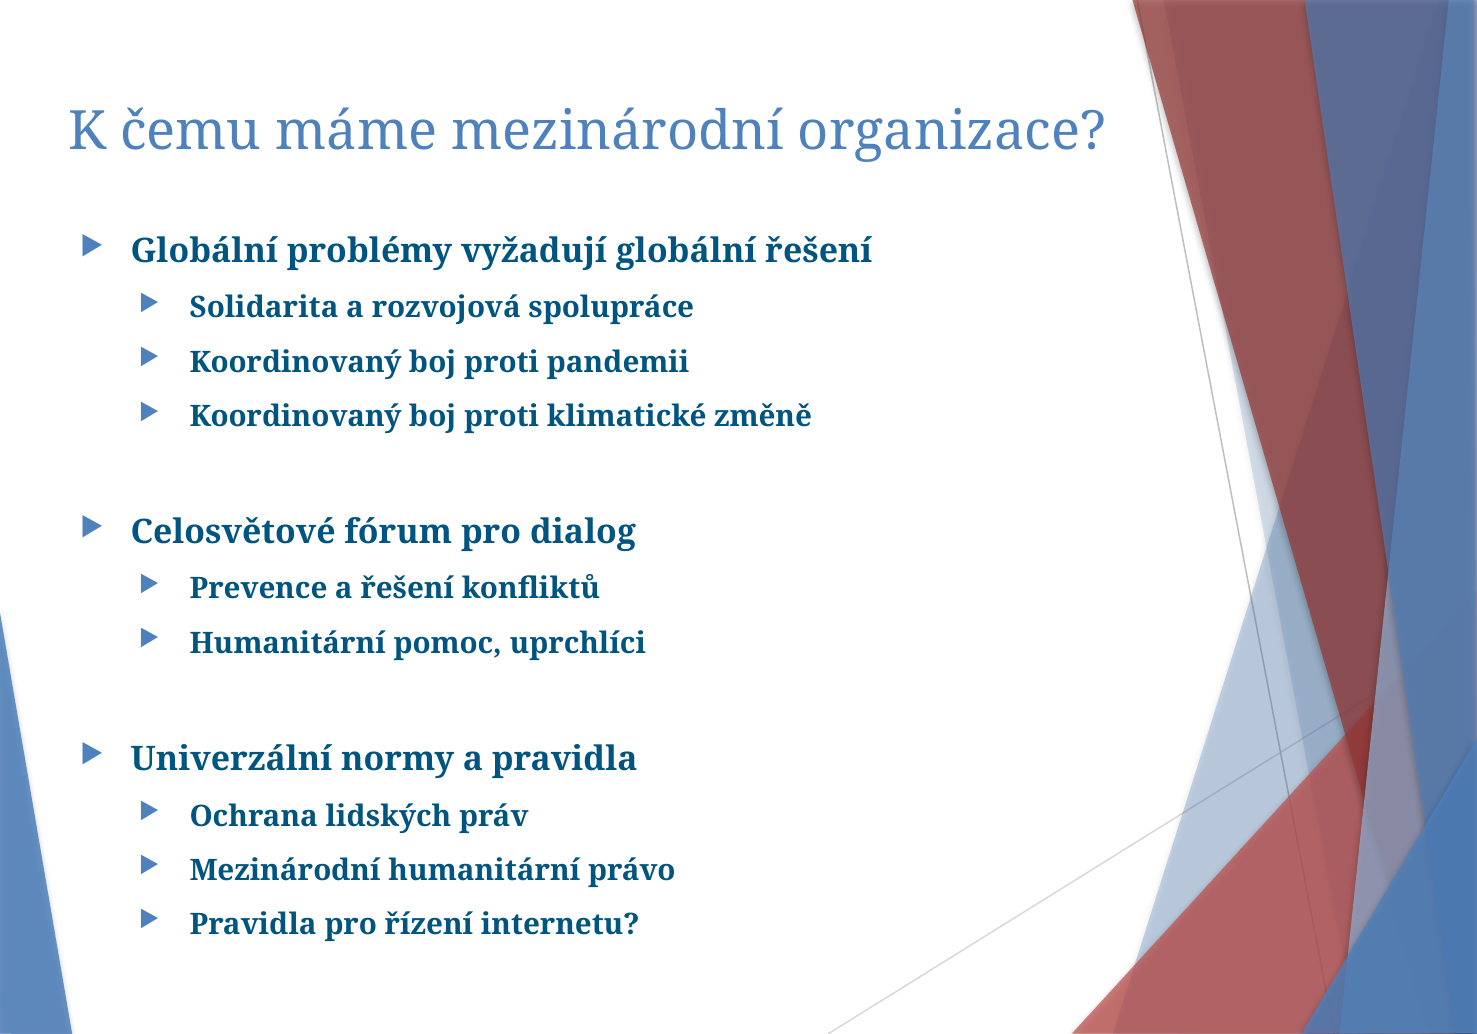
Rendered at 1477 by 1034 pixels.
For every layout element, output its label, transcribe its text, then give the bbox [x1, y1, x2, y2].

list Globální problémy vyžadují globální řešení Solidarita a rozvojová spolupráce Koordinovaný boj proti pandemii Koordinovaný boj proti klimatické změně Celosvětové fórum pro dialog Prevence a řešení konfliktů Humanitární pomoc, uprchlíci Univerzální normy a pravidla Ochrana lidských práv Mezinárodní humanitární právo Pravidla pro řízení internetu? [65, 221, 1325, 954]
title K čemu máme mezinárodní organizace? [53, 87, 1424, 168]
